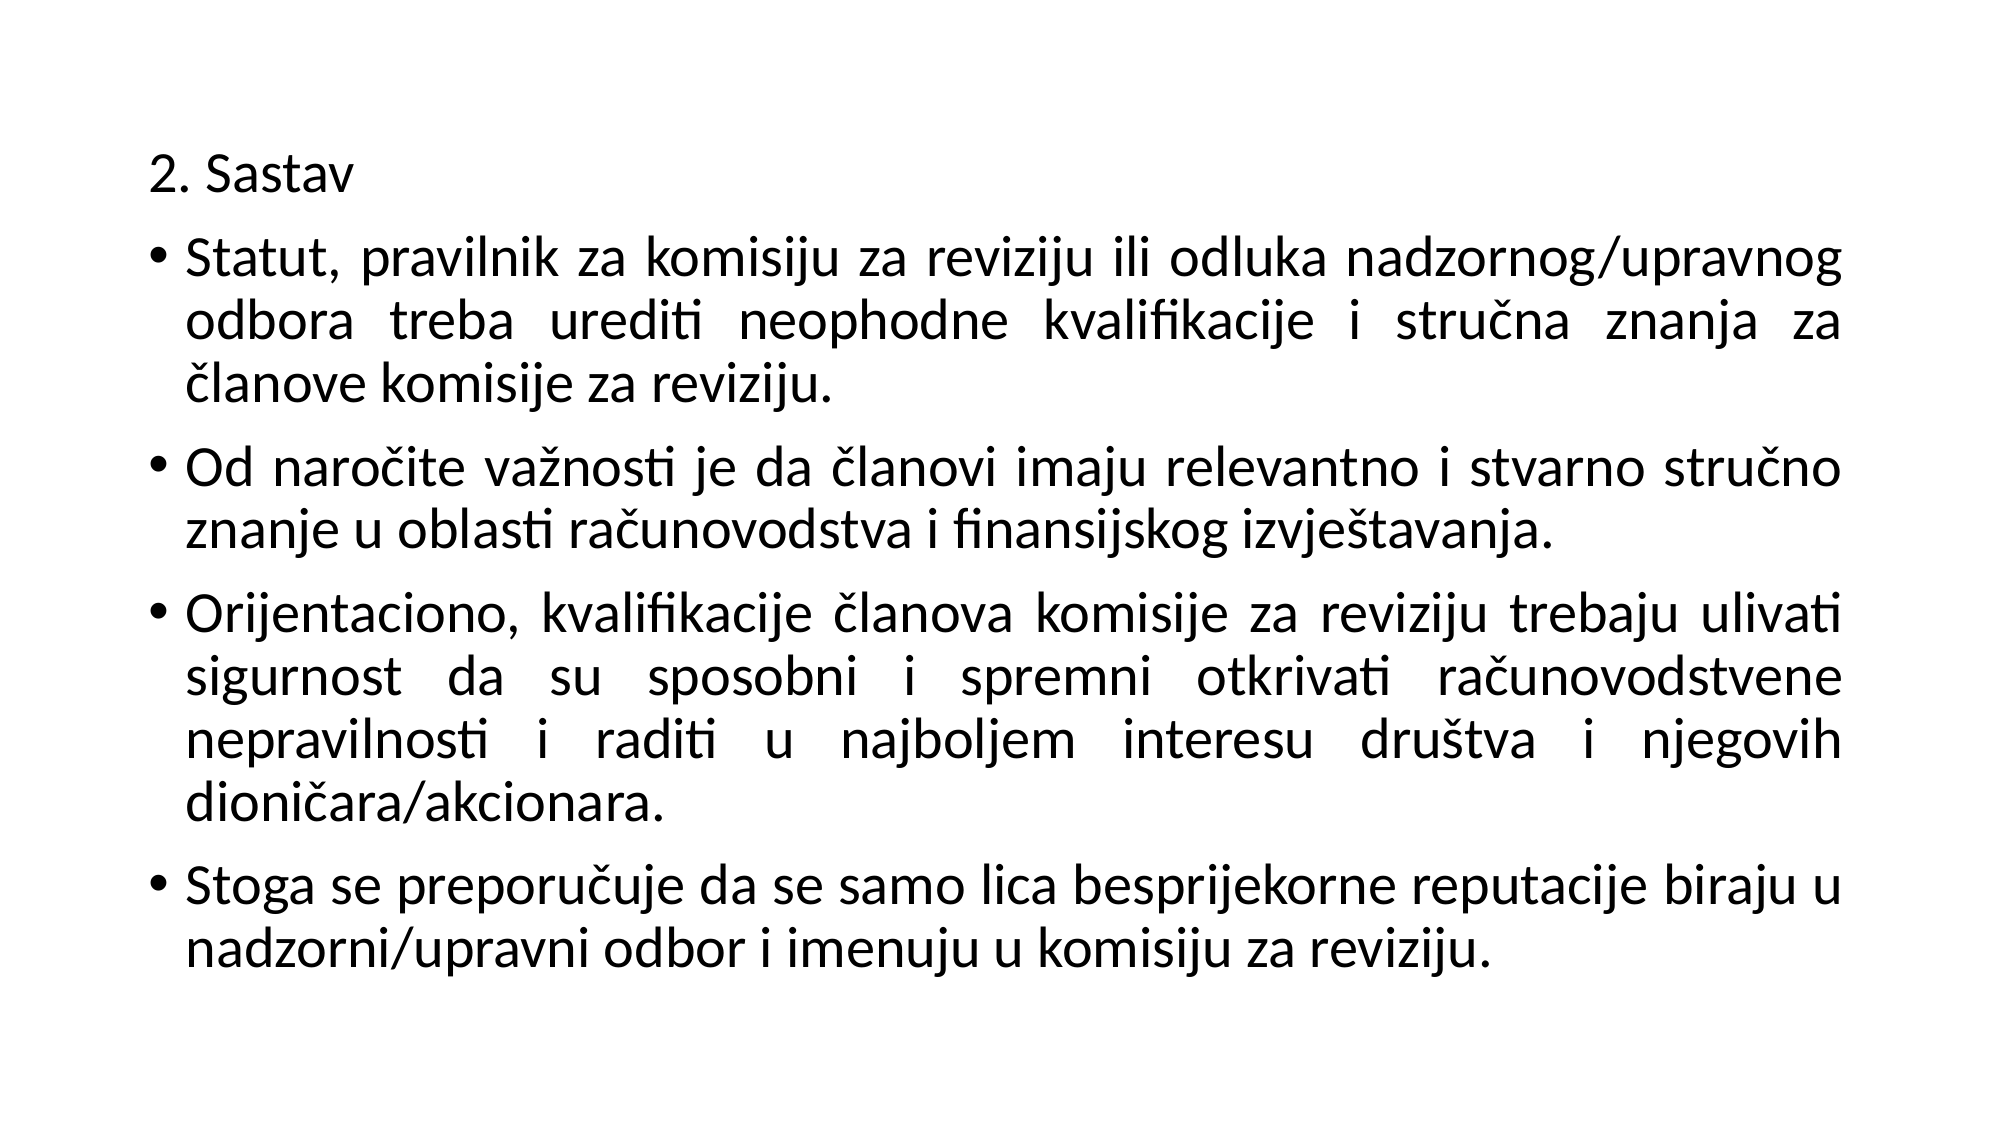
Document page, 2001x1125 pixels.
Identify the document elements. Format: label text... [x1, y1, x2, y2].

list 2. Sastav Statut, pravilnik za komisiju za reviziju ili odluka nadzornog/upravnog odbora treba urediti neophodne kvalifikacije i stručna znanja za članove komisije za reviziju. Od naročite važnosti je da članovi imaju relevantno i stvarno stručno znanje u oblasti računovodstva i finansijskog izvještavanja. Orijentaciono, kvalifikacije članova komisije za reviziju trebaju ulivati sigurnost da su sposobni i spremni otkrivati računovodstvene nepravilnosti i raditi u najboljem interesu društva i njegovih dioničara/akcionara. Stoga se preporučuje da se samo lica besprijekorne reputacije biraju u nadzorni/upravni odbor i imenuju u komisiju za reviziju. [133, 135, 1859, 1016]
